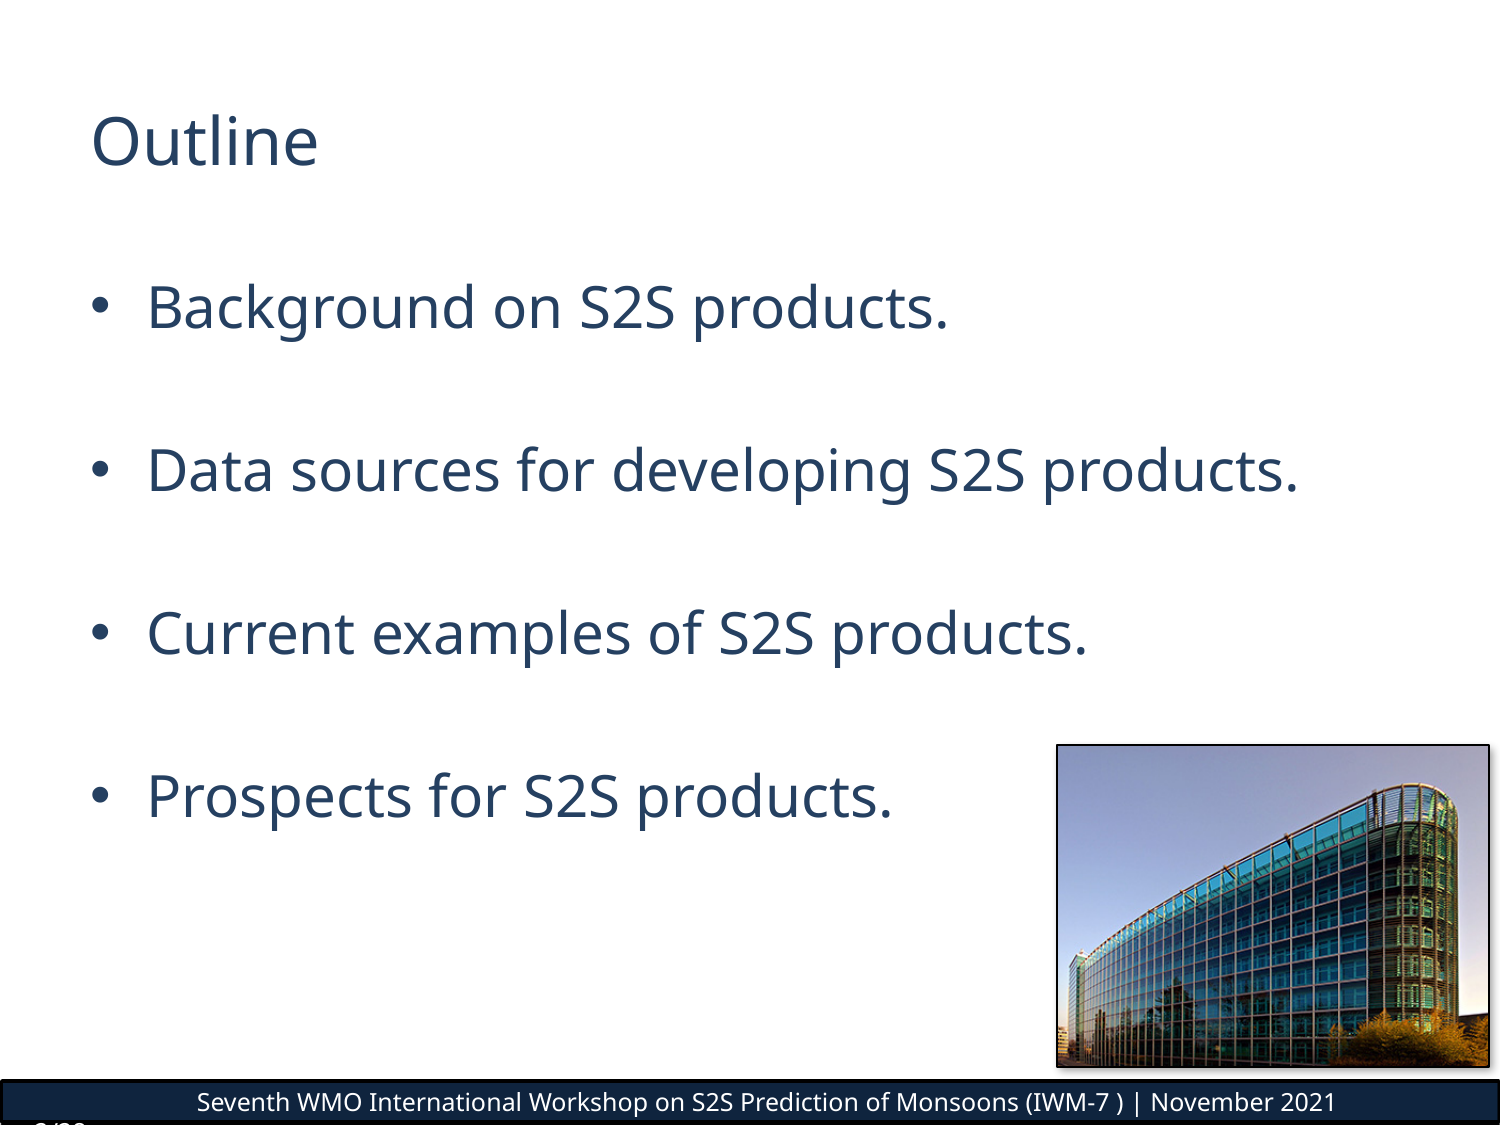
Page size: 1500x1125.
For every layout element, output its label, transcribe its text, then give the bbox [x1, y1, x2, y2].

picture [0, 1079, 1500, 1125]
picture [1057, 746, 1489, 1067]
title Outline [75, 45, 1425, 233]
list Background on S2S products. Data sources for developing S2S products. Current examples of S2S products. Prospects for S2S products. [75, 262, 1425, 1005]
